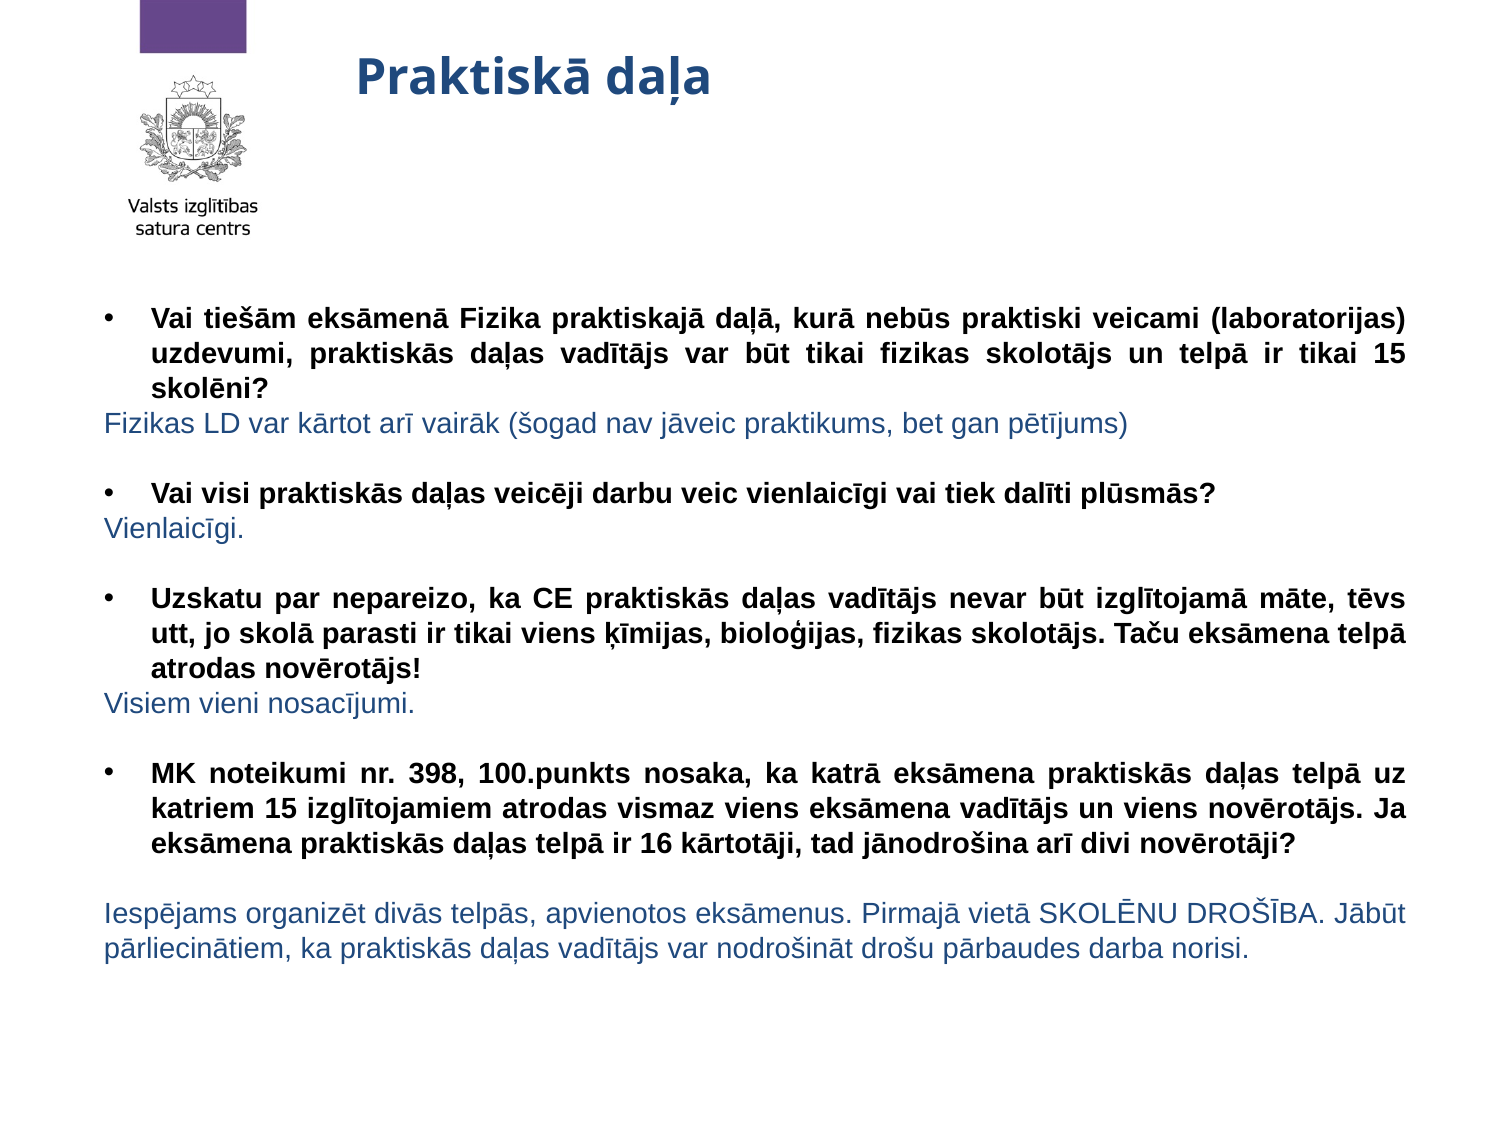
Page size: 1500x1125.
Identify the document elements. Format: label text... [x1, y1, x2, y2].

picture [48, 0, 338, 321]
text_box [111, 261, 1456, 348]
title Praktiskā daļa [339, 36, 1403, 137]
text_box Vai tiešām eksāmenā Fizika praktiskajā daļā, kurā nebūs praktiski veicami (laboratorijas) uzdevumi, praktiskās daļas vadītājs var būt tikai fizikas skolotājs un telpā ir tikai 15 skolēni? Fizikas LD var kārtot arī vairāk (šogad nav jāveic praktikums, bet gan pētījums) Vai visi praktiskās daļas veicēji darbu veic vienlaicīgi vai tiek dalīti plūsmās? Vienlaicīgi. Uzskatu par nepareizo, ka CE praktiskās daļas vadītājs nevar būt izglītojamā māte, tēvs utt, jo skolā parasti ir tikai viens ķīmijas, bioloģijas, fizikas skolotājs. Taču eksāmena telpā atrodas novērotājs! Visiem vieni nosacījumi. MK noteikumi nr. 398, 100.punkts nosaka, ka katrā eksāmena praktiskās daļas telpā uz katriem 15 izglītojamiem atrodas vismaz viens eksāmena vadītājs un viens novērotājs. Ja eksāmena praktiskās daļas telpā ir 16 kārtotāji, tad jānodrošina arī divi novērotāji? Iespējams organizēt divās telpās, apvienotos eksāmenus. Pirmajā vietā SKOLĒNU DROŠĪBA. Jābūt pārliecinātiem, ka praktiskās daļas vadītājs var nodrošināt drošu pārbaudes darba norisi. [89, 292, 1423, 1007]
